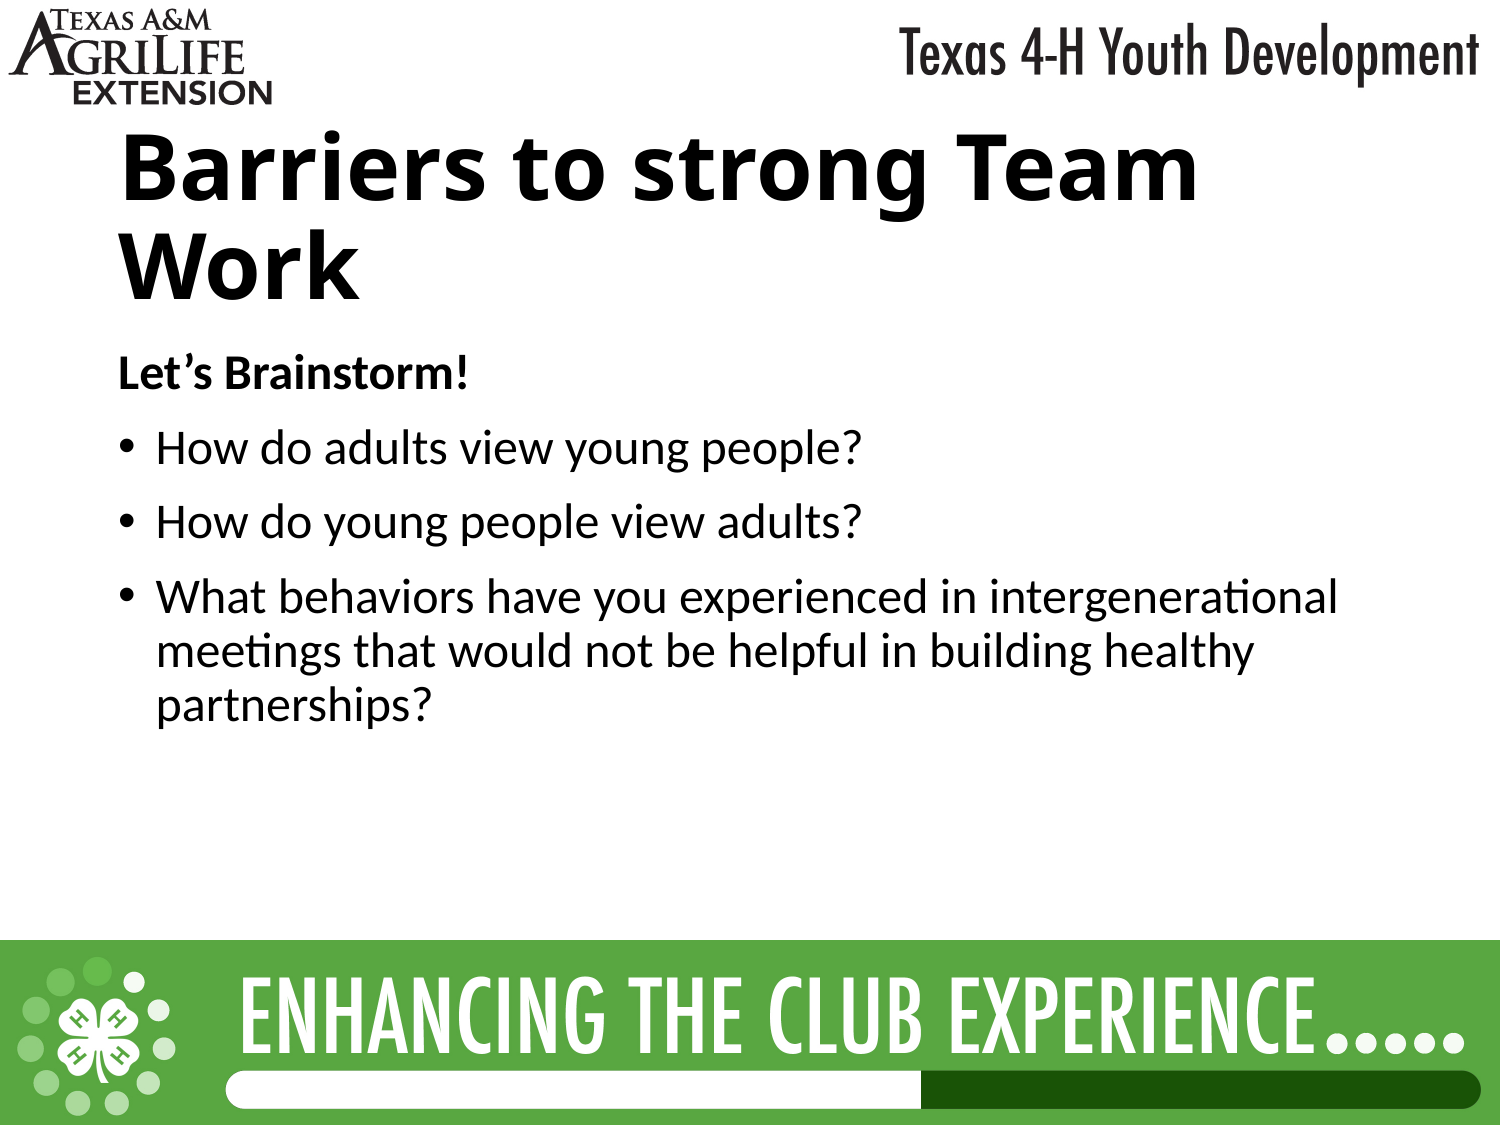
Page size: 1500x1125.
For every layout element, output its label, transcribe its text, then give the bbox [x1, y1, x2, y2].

title Barriers to strong Team Work [103, 111, 1397, 330]
list Let’s Brainstorm! How do adults view young people? How do young people view adults? What behaviors have you experienced in intergenerational meetings that would not be helpful in building healthy partnerships? [103, 338, 1397, 926]
picture [0, 0, 1500, 1125]
